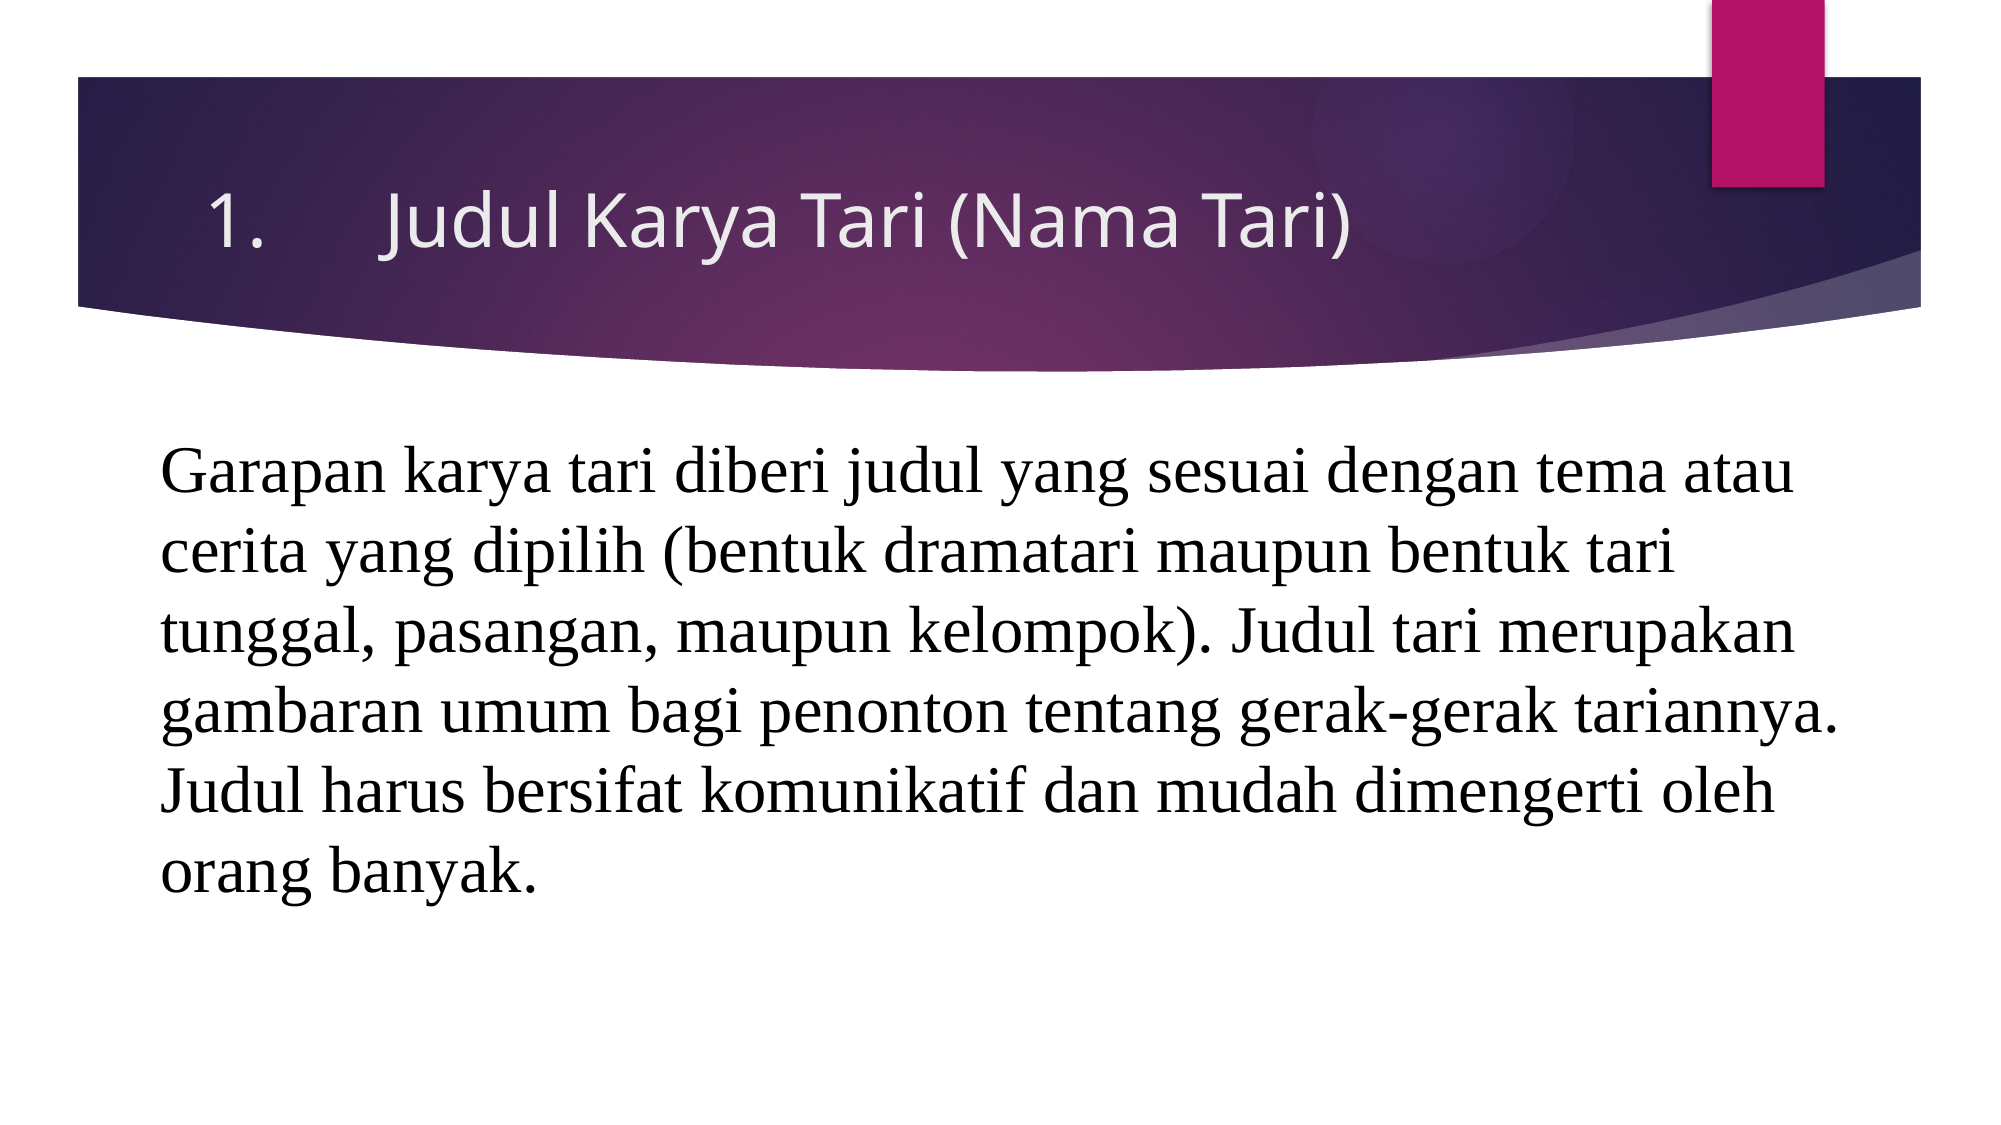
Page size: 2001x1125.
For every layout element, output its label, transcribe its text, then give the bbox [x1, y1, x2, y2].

title 1. Judul Karya Tari (Nama Tari) [189, 159, 1627, 276]
text_box Garapan karya tari diberi judul yang sesuai dengan tema atau cerita yang dipilih (bentuk dramatari maupun bentuk tari tunggal, pasangan, maupun kelompok). Judul tari merupakan gambaran umum bagi penonton tentang gerak-gerak tariannya. Judul harus bersifat komunikatif dan mudah dimengerti oleh orang banyak. [145, 418, 1889, 913]
